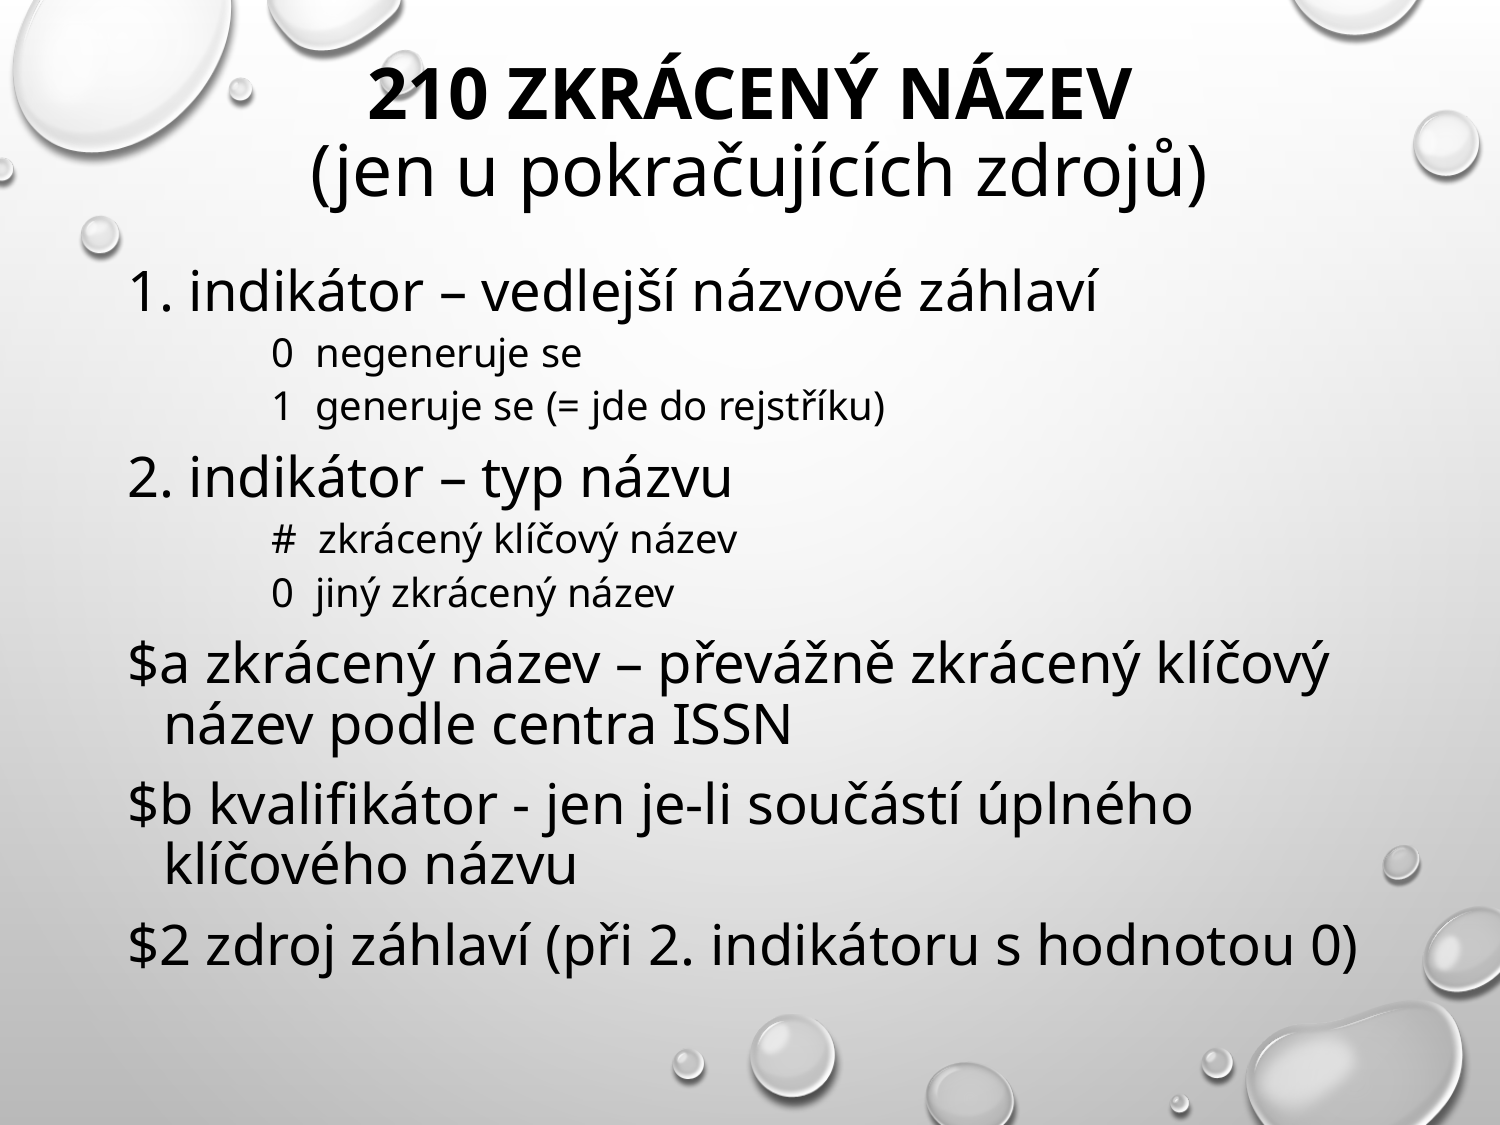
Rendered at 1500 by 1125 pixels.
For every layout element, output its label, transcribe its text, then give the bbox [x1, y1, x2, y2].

list 1. indikátor – vedlejší názvové záhlaví 0 negeneruje se 1 generuje se (= jde do rejstříku) 2. indikátor – typ názvu # zkrácený klíčový název 0 jiný zkrácený název $a zkrácený název – převážně zkrácený klíčový název podle centra ISSN $b kvalifikátor - jen je-li součástí úplného klíčového názvu $2 zdroj záhlaví (při 2. indikátoru s hodnotou 0) [112, 255, 1388, 1035]
title 210 Zkrácený název (jen u pokračujících zdrojů) [112, 50, 1388, 220]
picture [0, 0, 1500, 1125]
